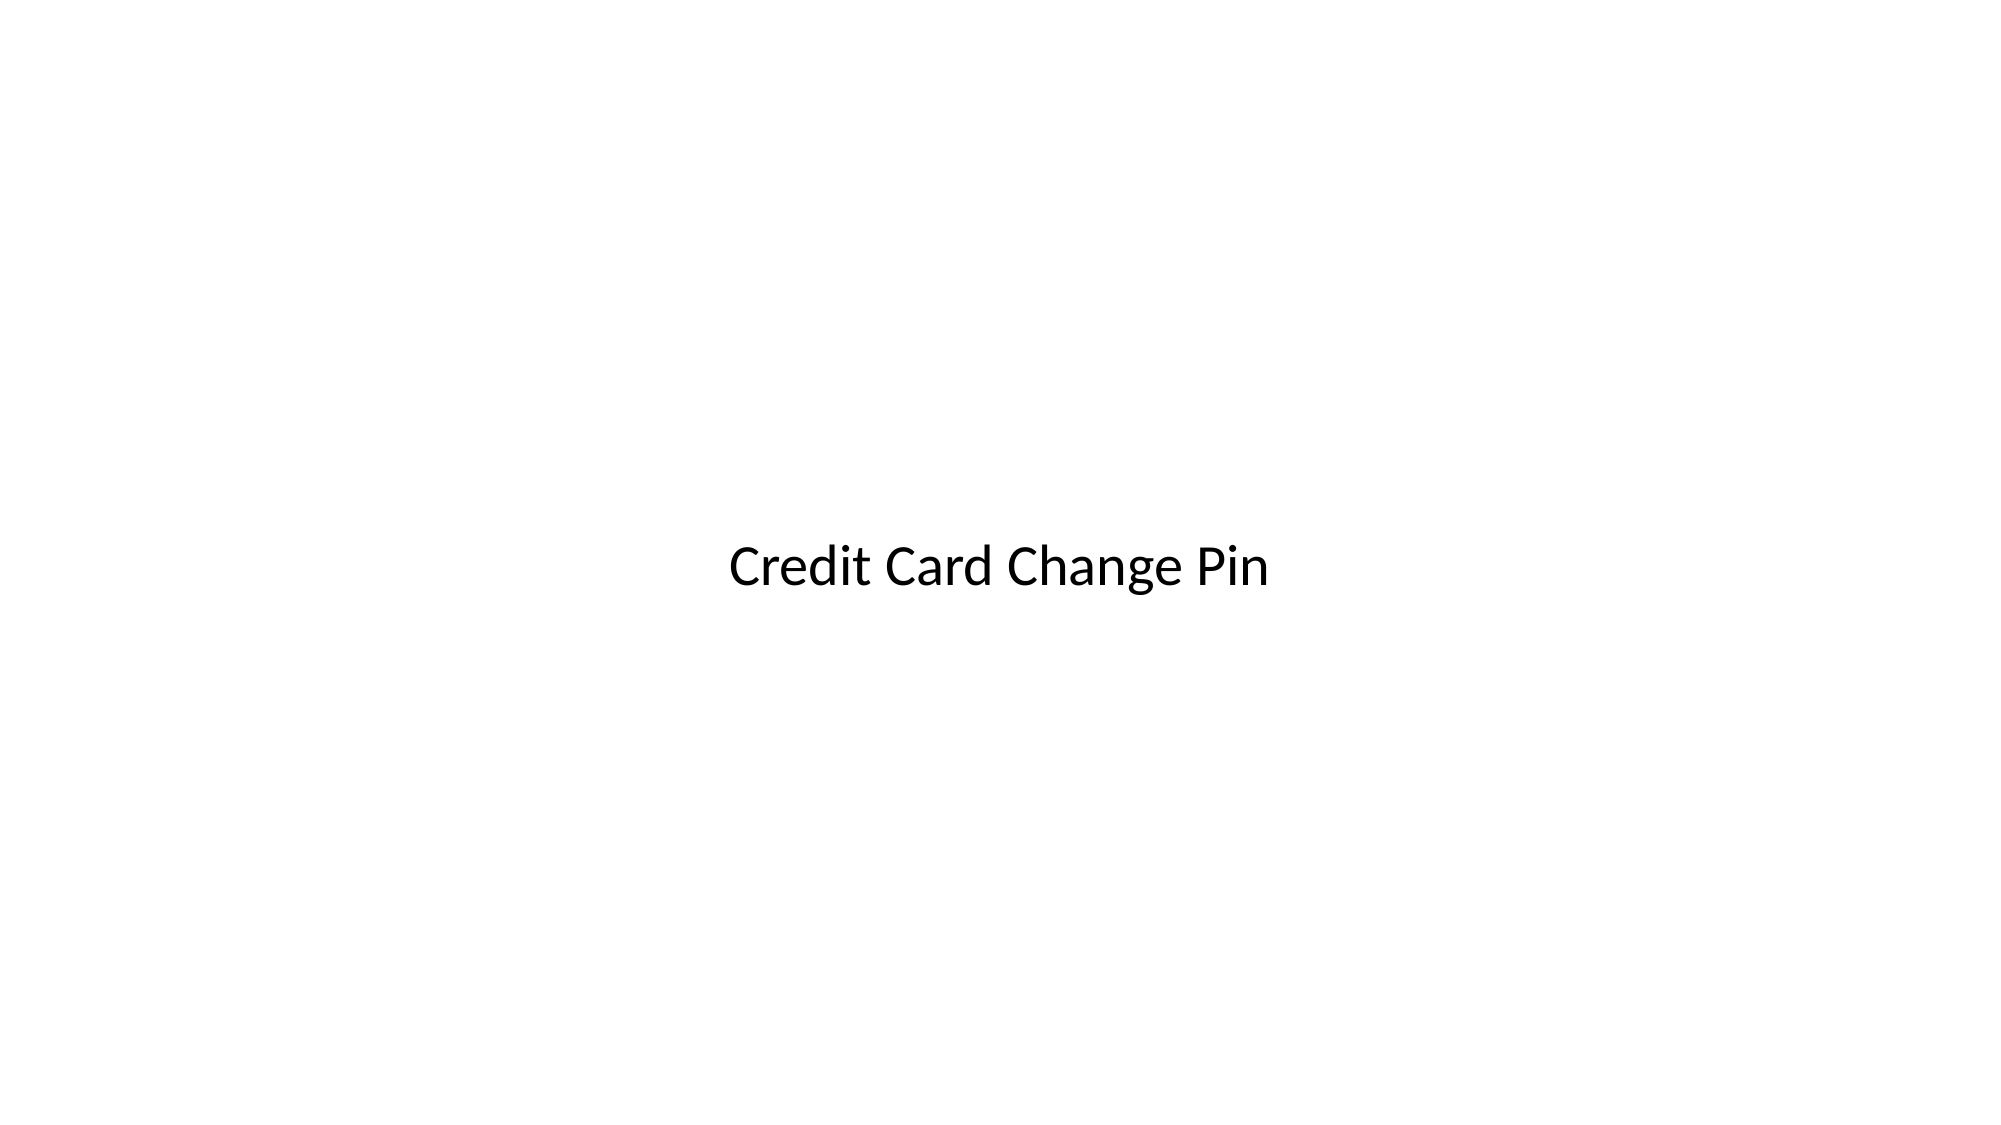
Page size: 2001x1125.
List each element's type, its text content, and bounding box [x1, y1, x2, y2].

text_box Credit Card Change Pin [714, 519, 1286, 605]
